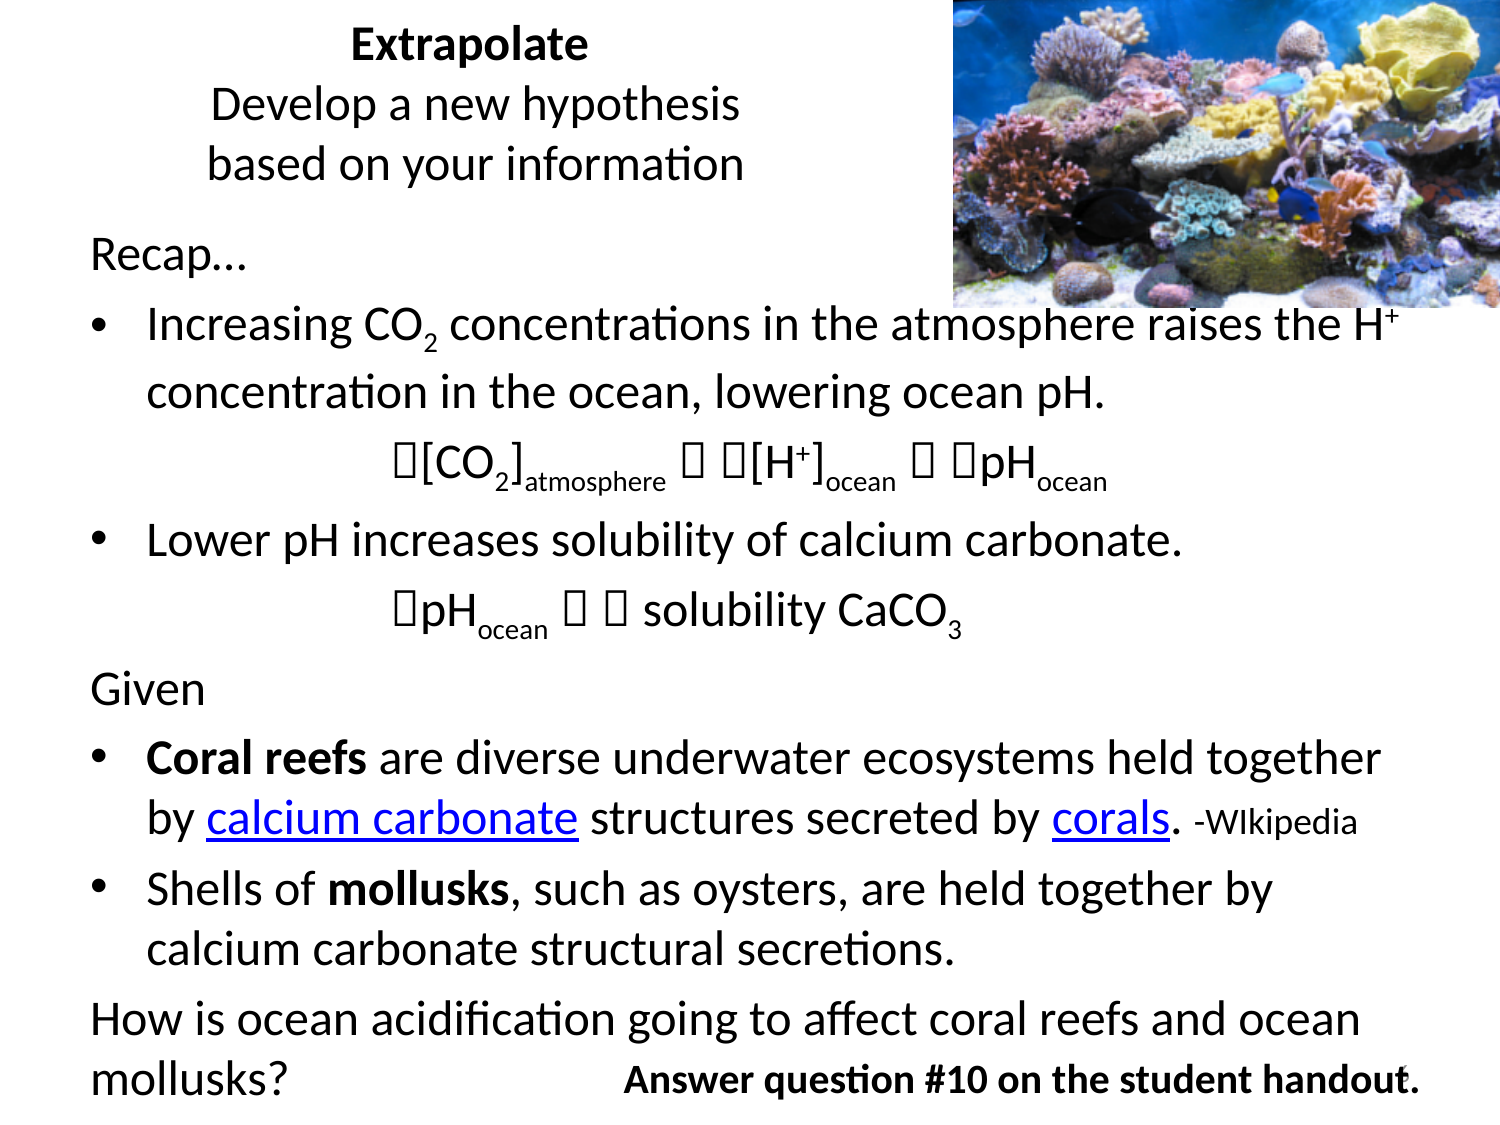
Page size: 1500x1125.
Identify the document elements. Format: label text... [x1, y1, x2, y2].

text_box Answer question #10 on the student handout. [608, 1044, 1500, 1110]
title Extrapolate Develop a new hypothesis based on your information [160, 6, 791, 194]
slide_number 6 [1074, 1042, 1425, 1103]
picture [952, 0, 1500, 308]
list Recap… Increasing CO2 concentrations in the atmosphere raises the H+ concentration in the ocean, lowering ocean pH. [CO2]atmosphere  [H+]ocean  pHocean Lower pH increases solubility of calcium carbonate. pHocean   solubility CaCO3 Given Coral reefs are diverse underwater ecosystems held together by calcium carbonate structures secreted by corals. -WIkipedia Shells of mollusks, such as oysters, are held together by calcium carbonate structural secretions. How is ocean acidification going to affect coral reefs and ocean mollusks? [75, 212, 1425, 1038]
